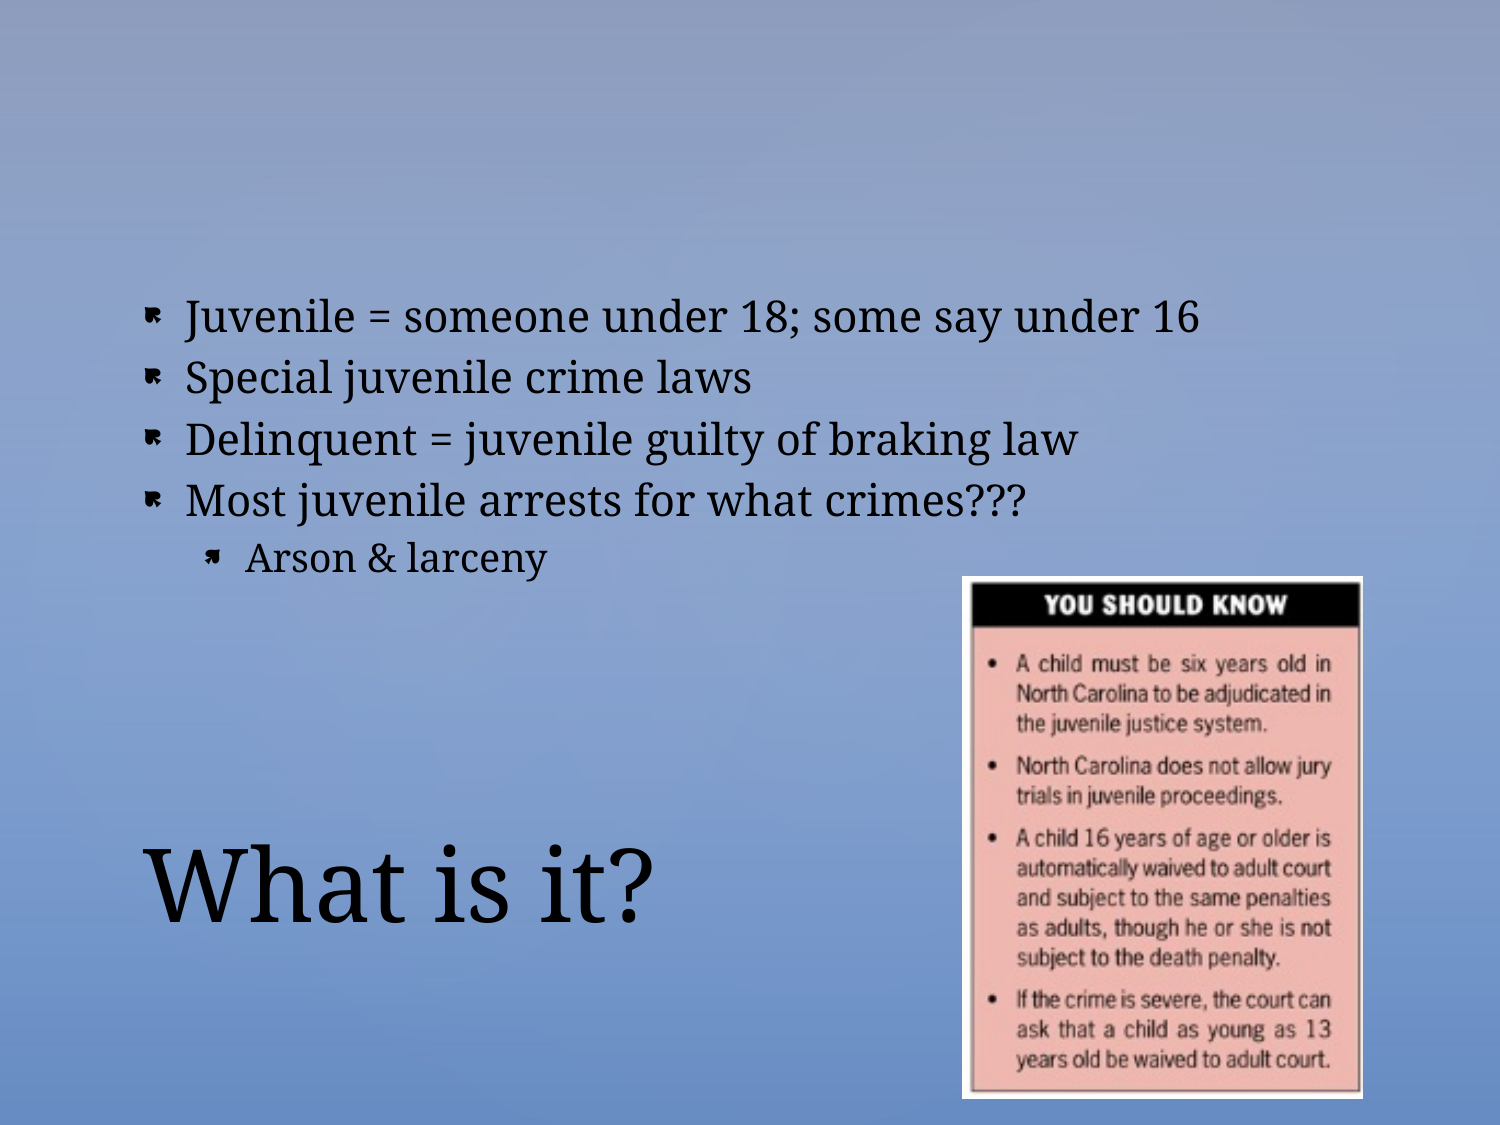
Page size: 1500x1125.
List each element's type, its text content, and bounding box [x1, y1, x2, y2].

picture [961, 576, 1363, 1100]
list Juvenile = someone under 18; some say under 16 Special juvenile crime laws Delinquent = juvenile guilty of braking law Most juvenile arrests for what crimes??? Arson & larceny [125, 112, 1350, 813]
title What is it? [127, 800, 951, 950]
